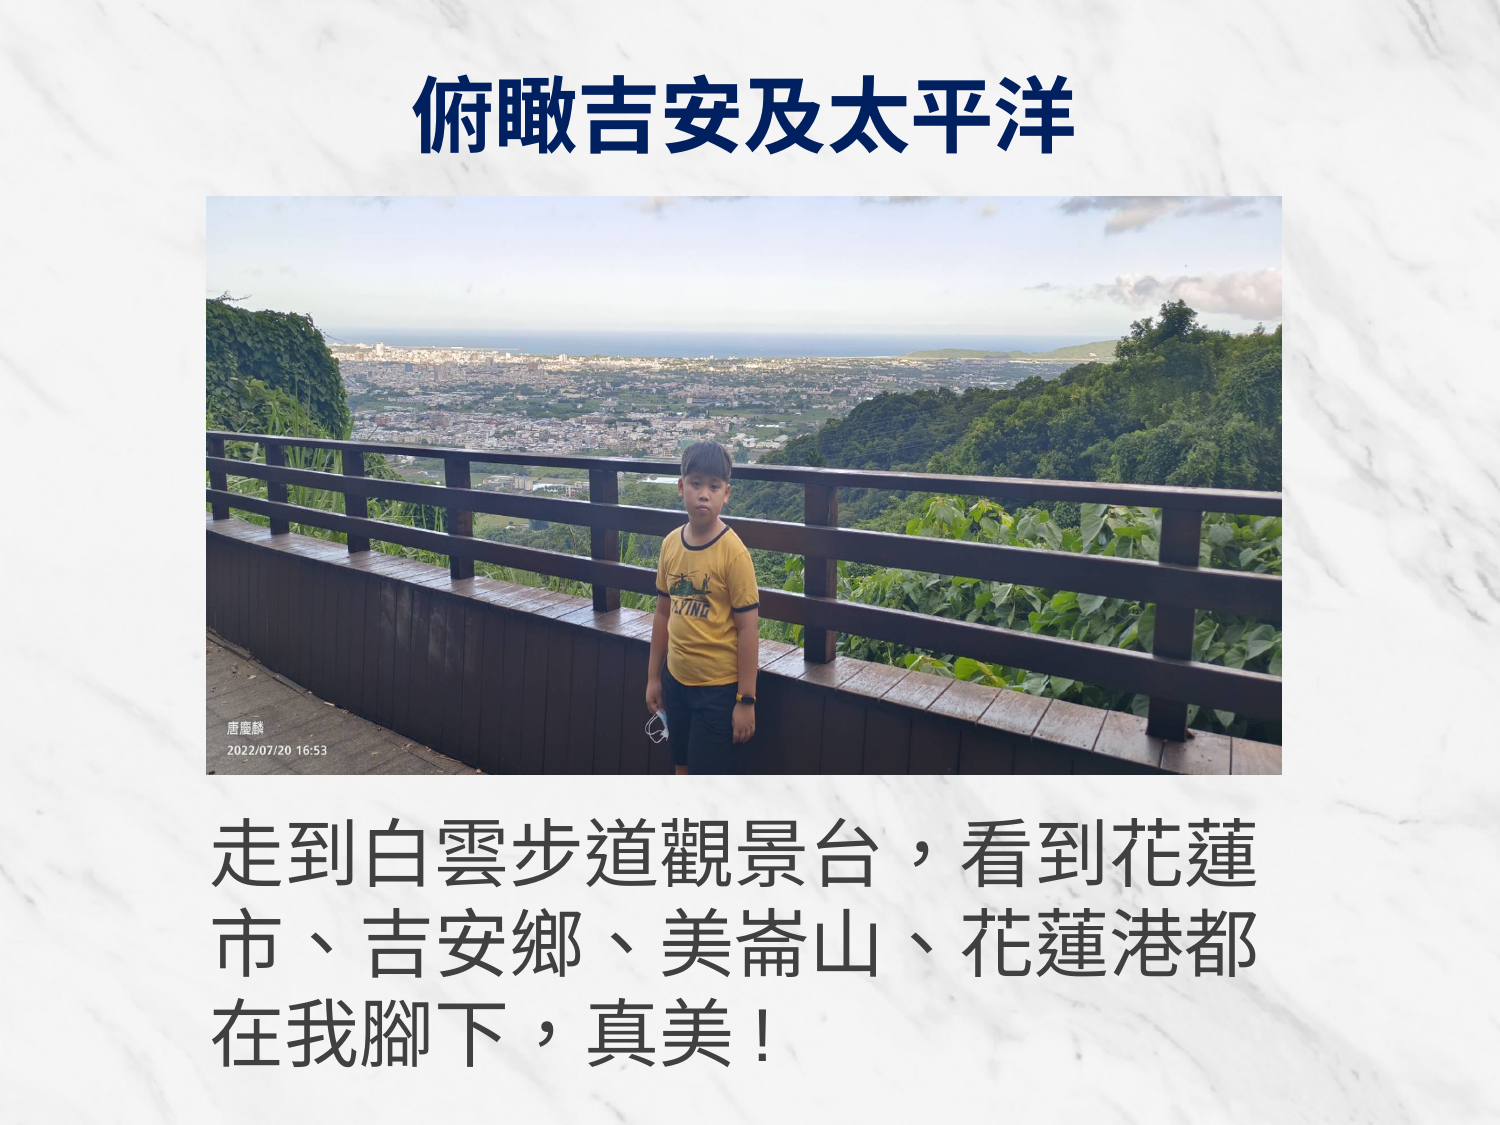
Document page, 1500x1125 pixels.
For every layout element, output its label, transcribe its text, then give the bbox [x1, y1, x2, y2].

title 俯瞰吉安及太平洋 [69, 19, 1420, 207]
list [206, 196, 1282, 776]
picture [0, 0, 1500, 1125]
text_box 走到白雲步道觀景台，看到花蓮市、吉安鄉、美崙山、花蓮港都在我腳下，真美! [194, 798, 1294, 1064]
